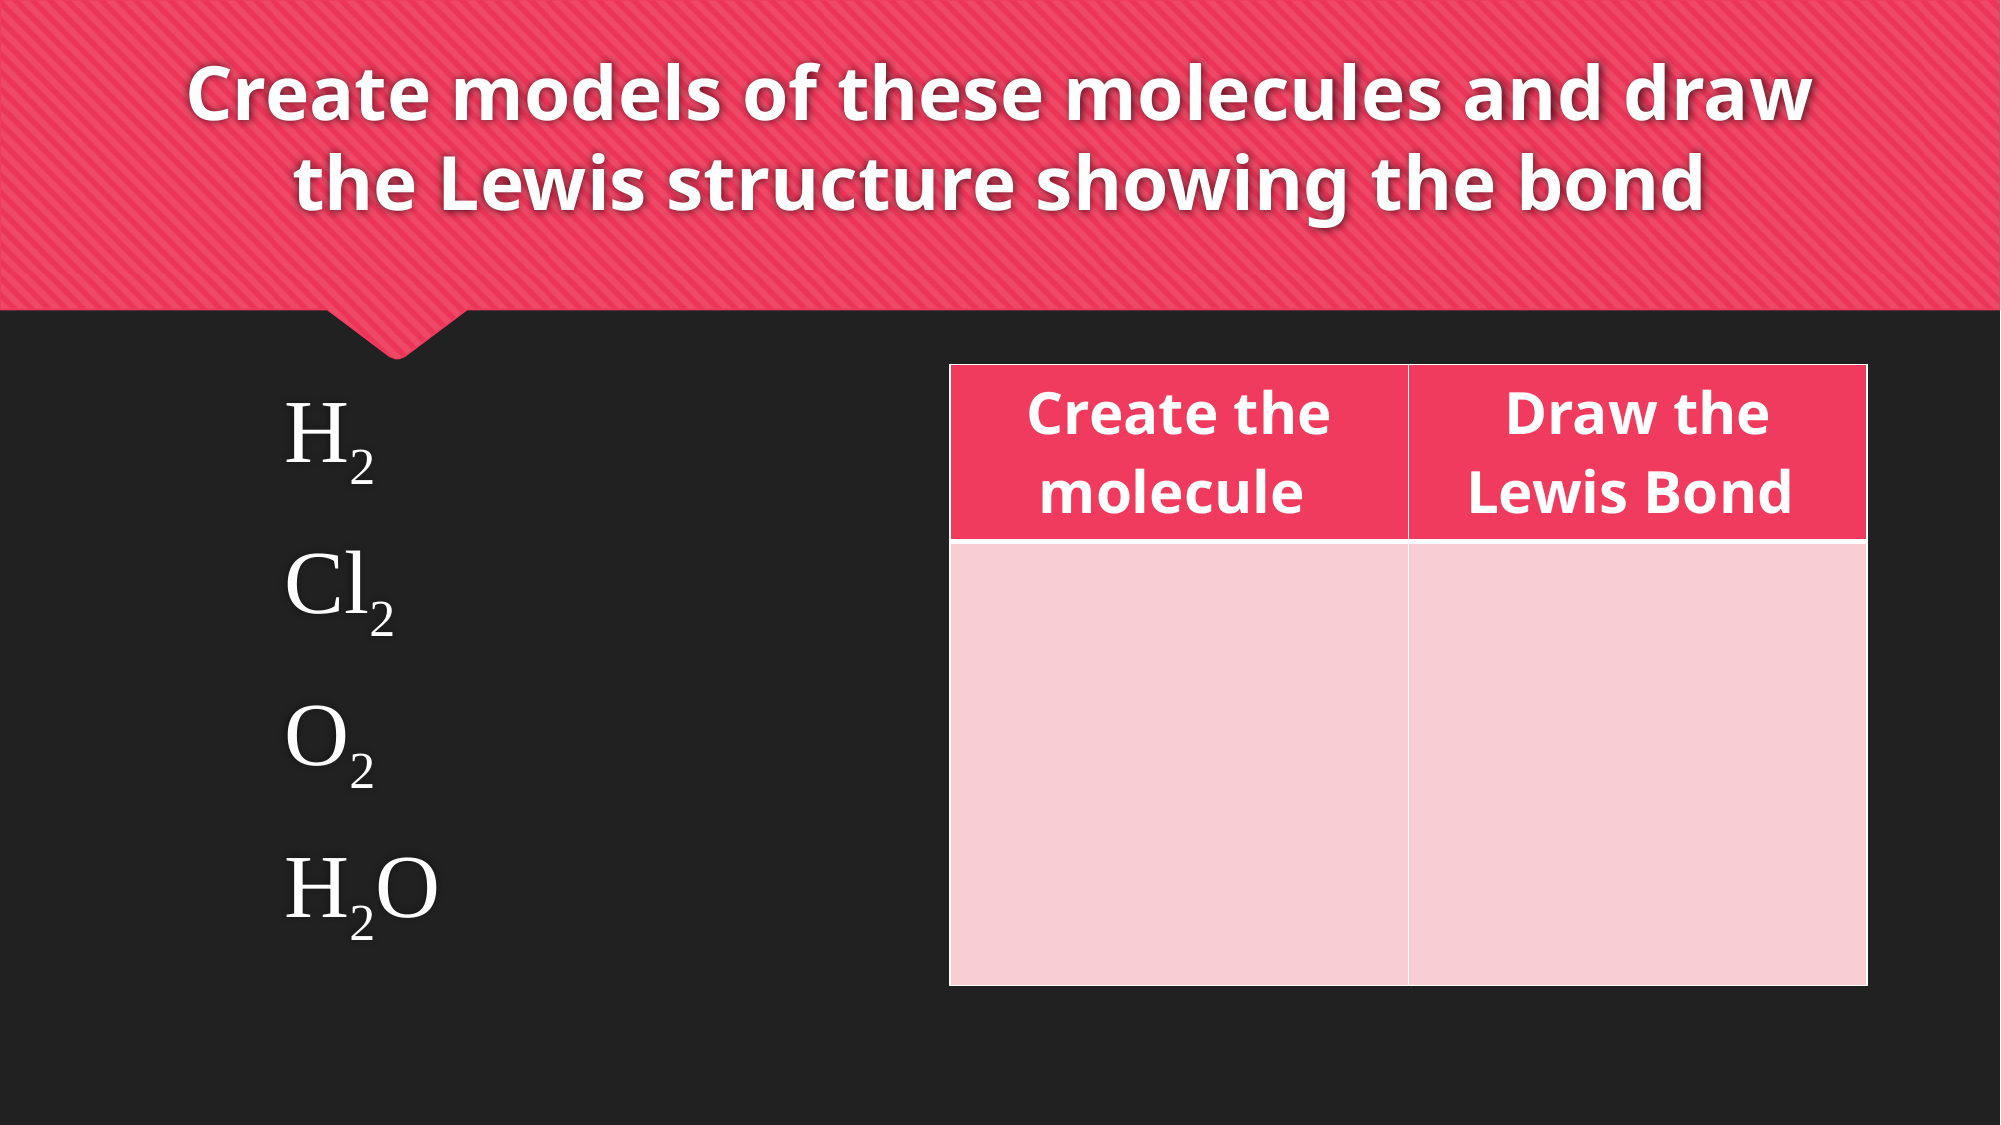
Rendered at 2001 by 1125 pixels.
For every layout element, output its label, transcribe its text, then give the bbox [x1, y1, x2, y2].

table_cell [951, 544, 1408, 985]
list H2 Cl2 O2 H2O [134, 364, 949, 962]
table_header Draw the Lewis Bond [1409, 365, 1866, 539]
table_cell [1409, 544, 1866, 985]
title Create models of these molecules and draw the Lewis structure showing the bond [132, 73, 1868, 233]
table_header Create the molecule [951, 365, 1408, 539]
